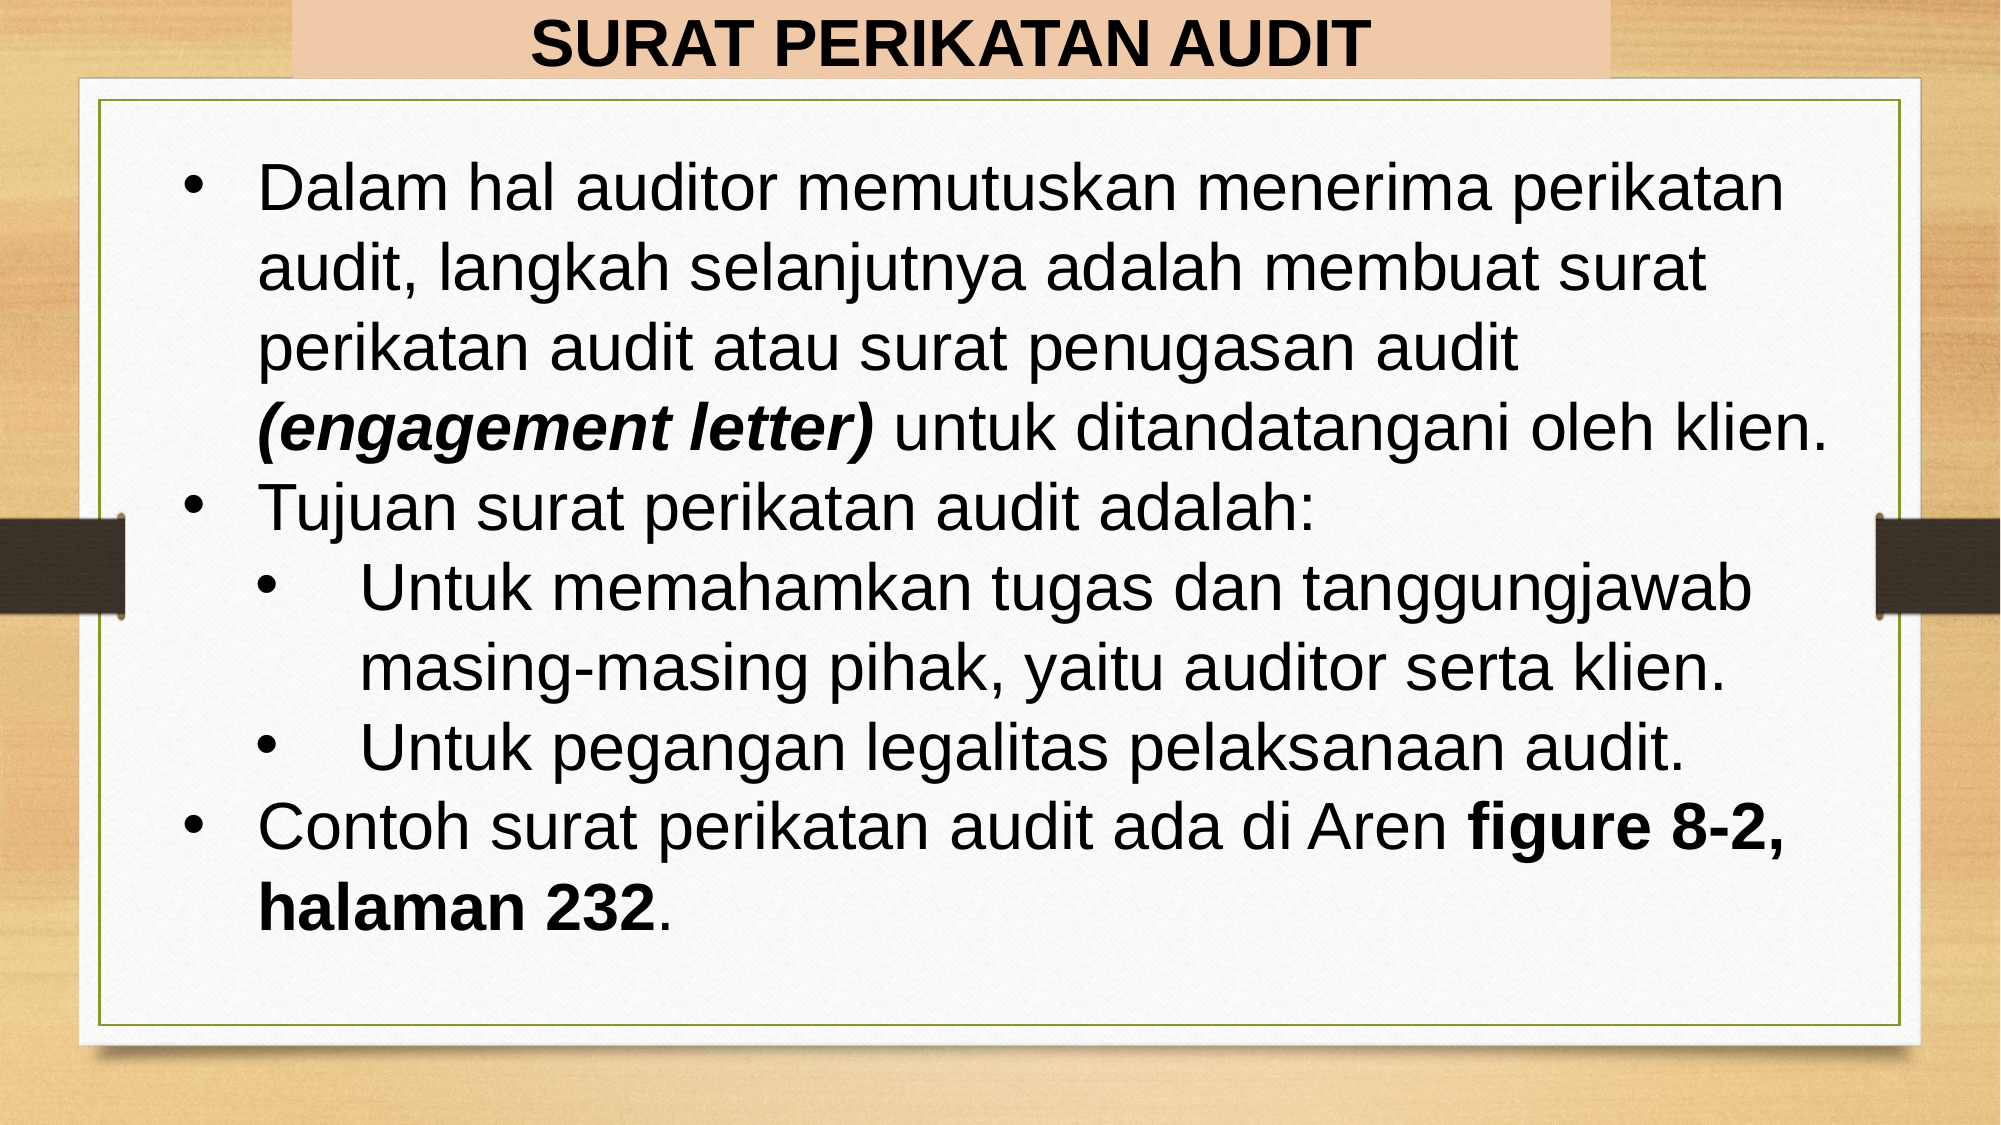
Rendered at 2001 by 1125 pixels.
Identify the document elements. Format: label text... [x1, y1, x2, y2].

text_box Dalam hal auditor memutuskan menerima perikatan audit, langkah selanjutnya adalah membuat surat perikatan audit atau surat penugasan audit (engagement letter) untuk ditandatangani oleh klien. Tujuan surat perikatan audit adalah: Untuk memahamkan tugas dan tanggungjawab masing-masing pihak, yaitu auditor serta klien. Untuk pegangan legalitas pelaksanaan audit. Contoh surat perikatan audit ada di Aren figure 8-2, halaman 232. [167, 136, 1856, 951]
text_box SURAT PERIKATAN AUDIT [291, 0, 1612, 80]
picture [0, 0, 2001, 1125]
